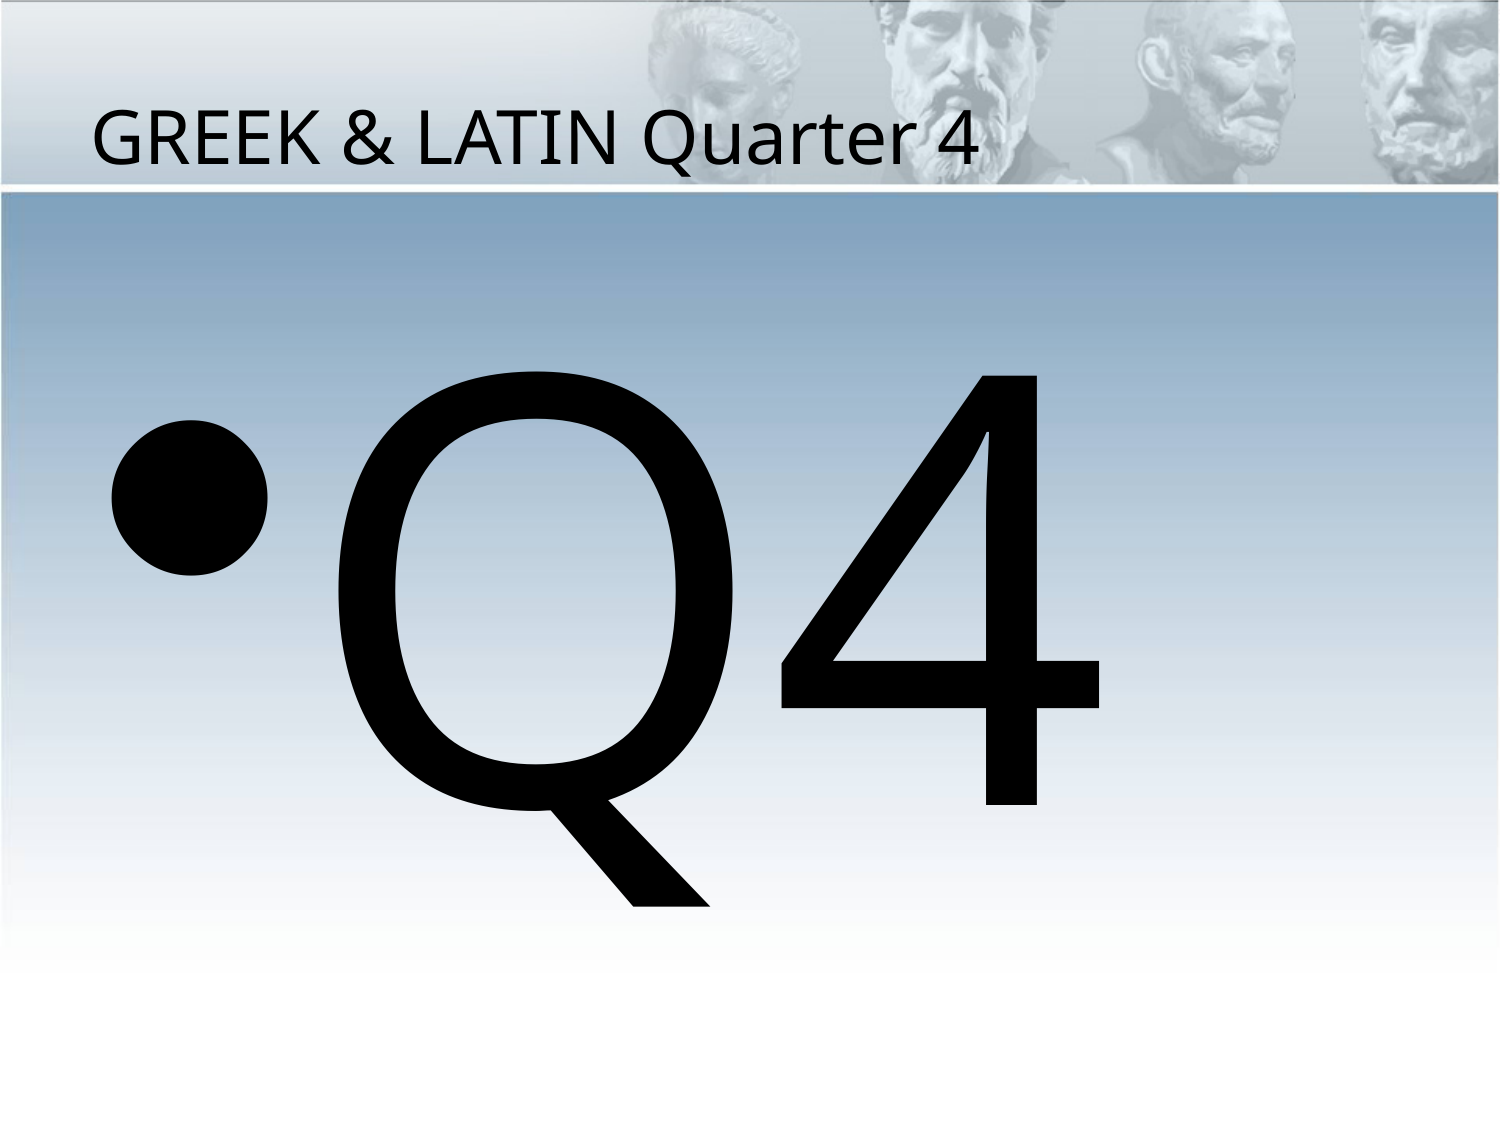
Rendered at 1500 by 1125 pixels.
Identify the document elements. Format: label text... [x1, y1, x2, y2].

picture [0, 0, 1500, 1125]
list Q4 [74, 199, 1426, 976]
title GREEK & LATIN Quarter 4 [74, 12, 1188, 188]
